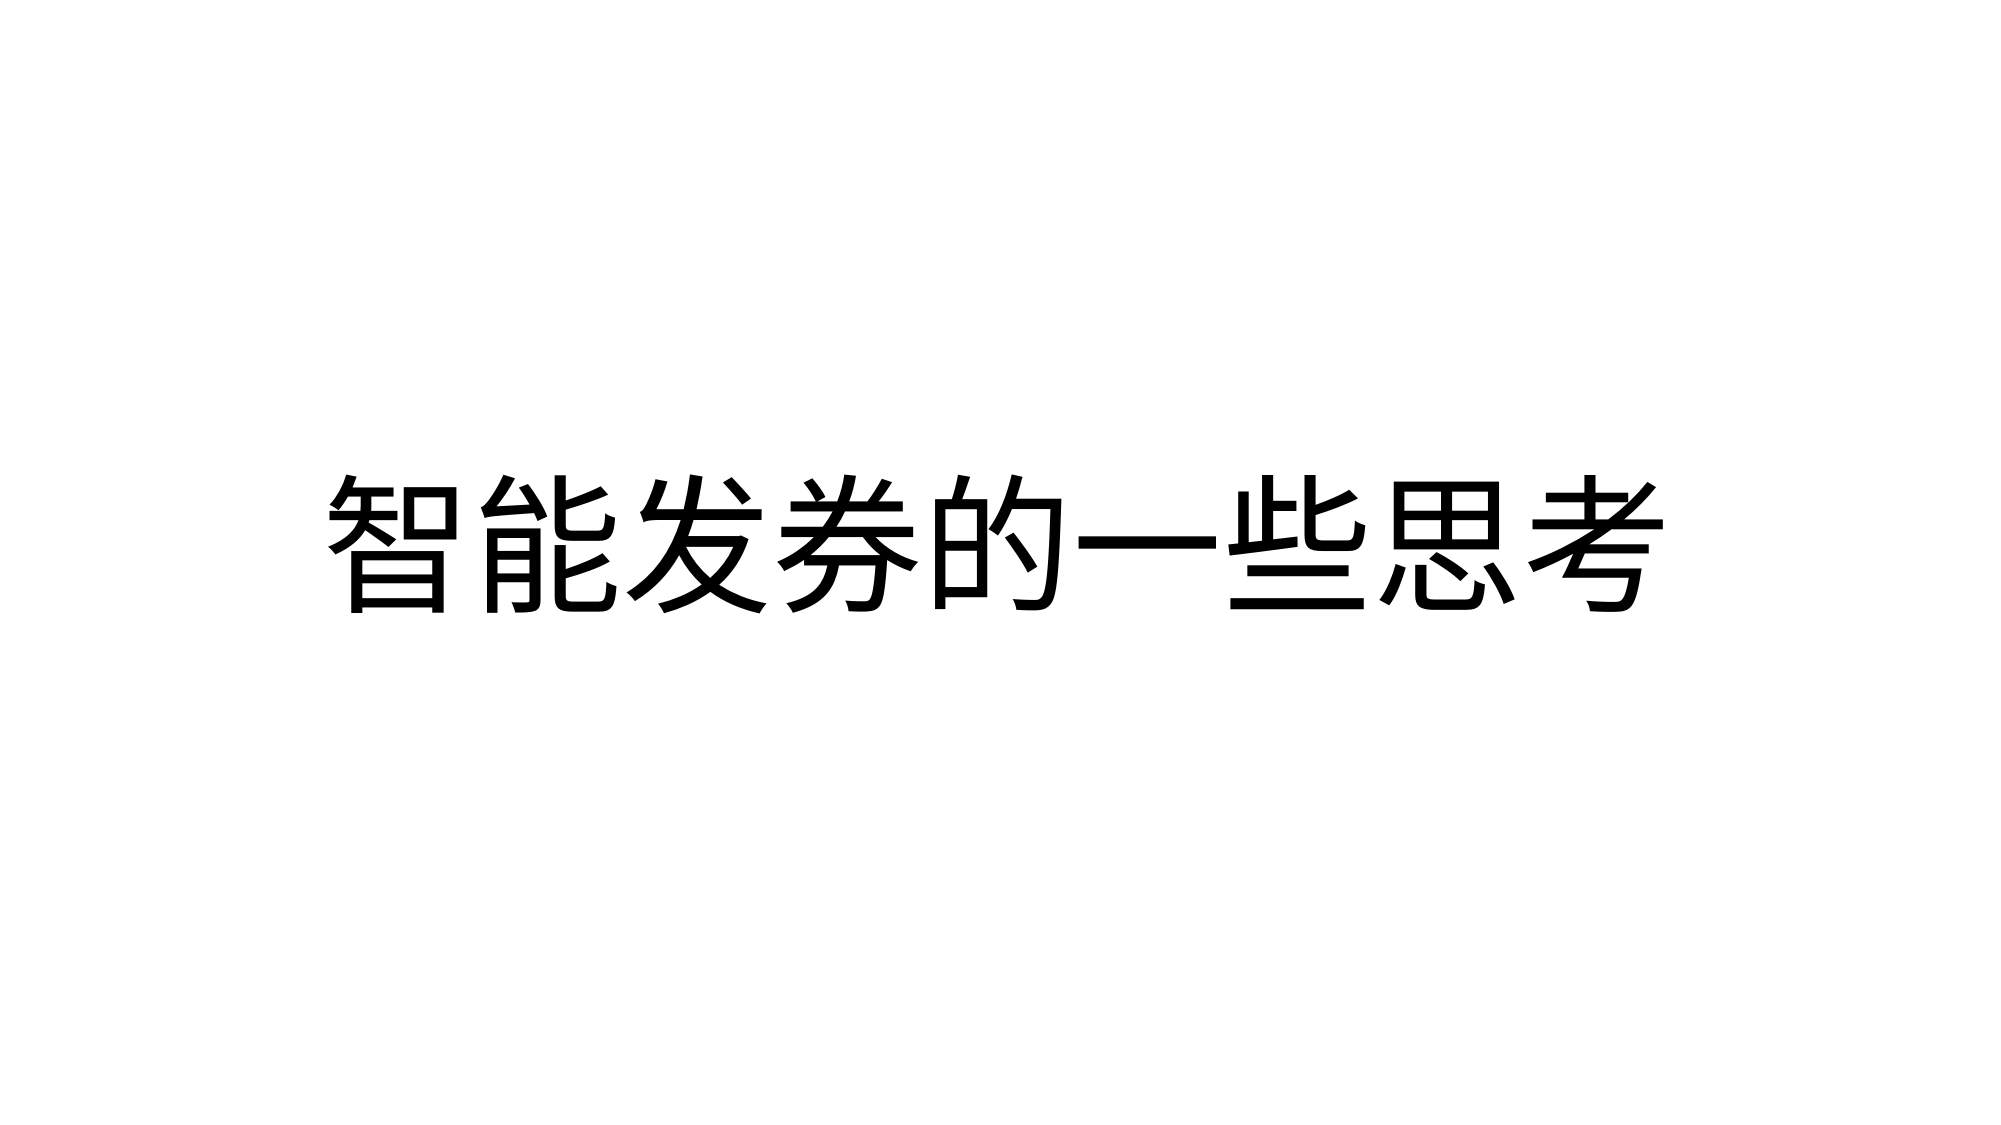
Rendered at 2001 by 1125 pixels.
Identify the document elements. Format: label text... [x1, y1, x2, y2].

text_box 智能发券的一些思考 [308, 353, 1812, 639]
